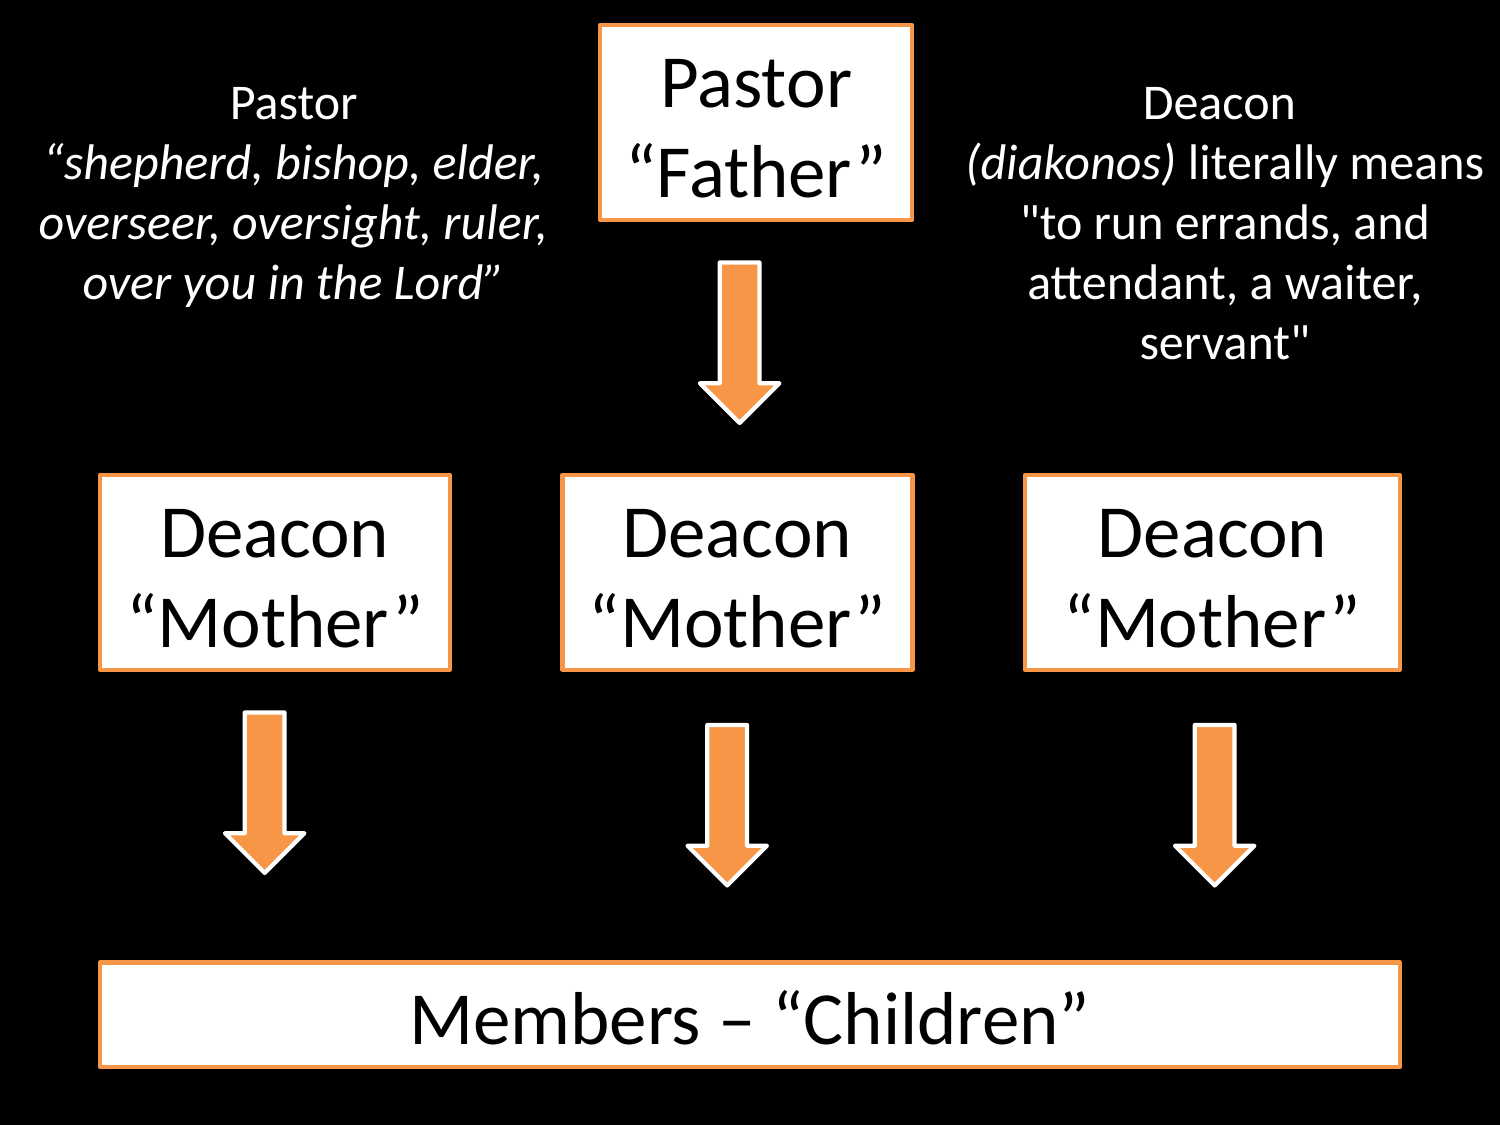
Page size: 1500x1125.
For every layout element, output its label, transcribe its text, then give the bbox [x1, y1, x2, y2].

text_box Deacon “Mother” [98, 473, 452, 672]
text_box Deacon (diakonos) literally means "to run errands, and attendant, a waiter, servant" [950, 62, 1500, 378]
text_box [223, 710, 307, 876]
text_box Pastor “Father” [598, 23, 914, 222]
text_box Pastor “shepherd, bishop, elder, overseer, oversight, ruler, over you in the Lord” [0, 62, 588, 318]
text_box Deacon “Mother” [560, 473, 915, 672]
text_box [697, 260, 782, 426]
text_box Members – “Children” [98, 960, 1402, 1069]
text_box [1173, 722, 1257, 888]
text_box [685, 722, 769, 888]
text_box Deacon “Mother” [1023, 473, 1402, 672]
